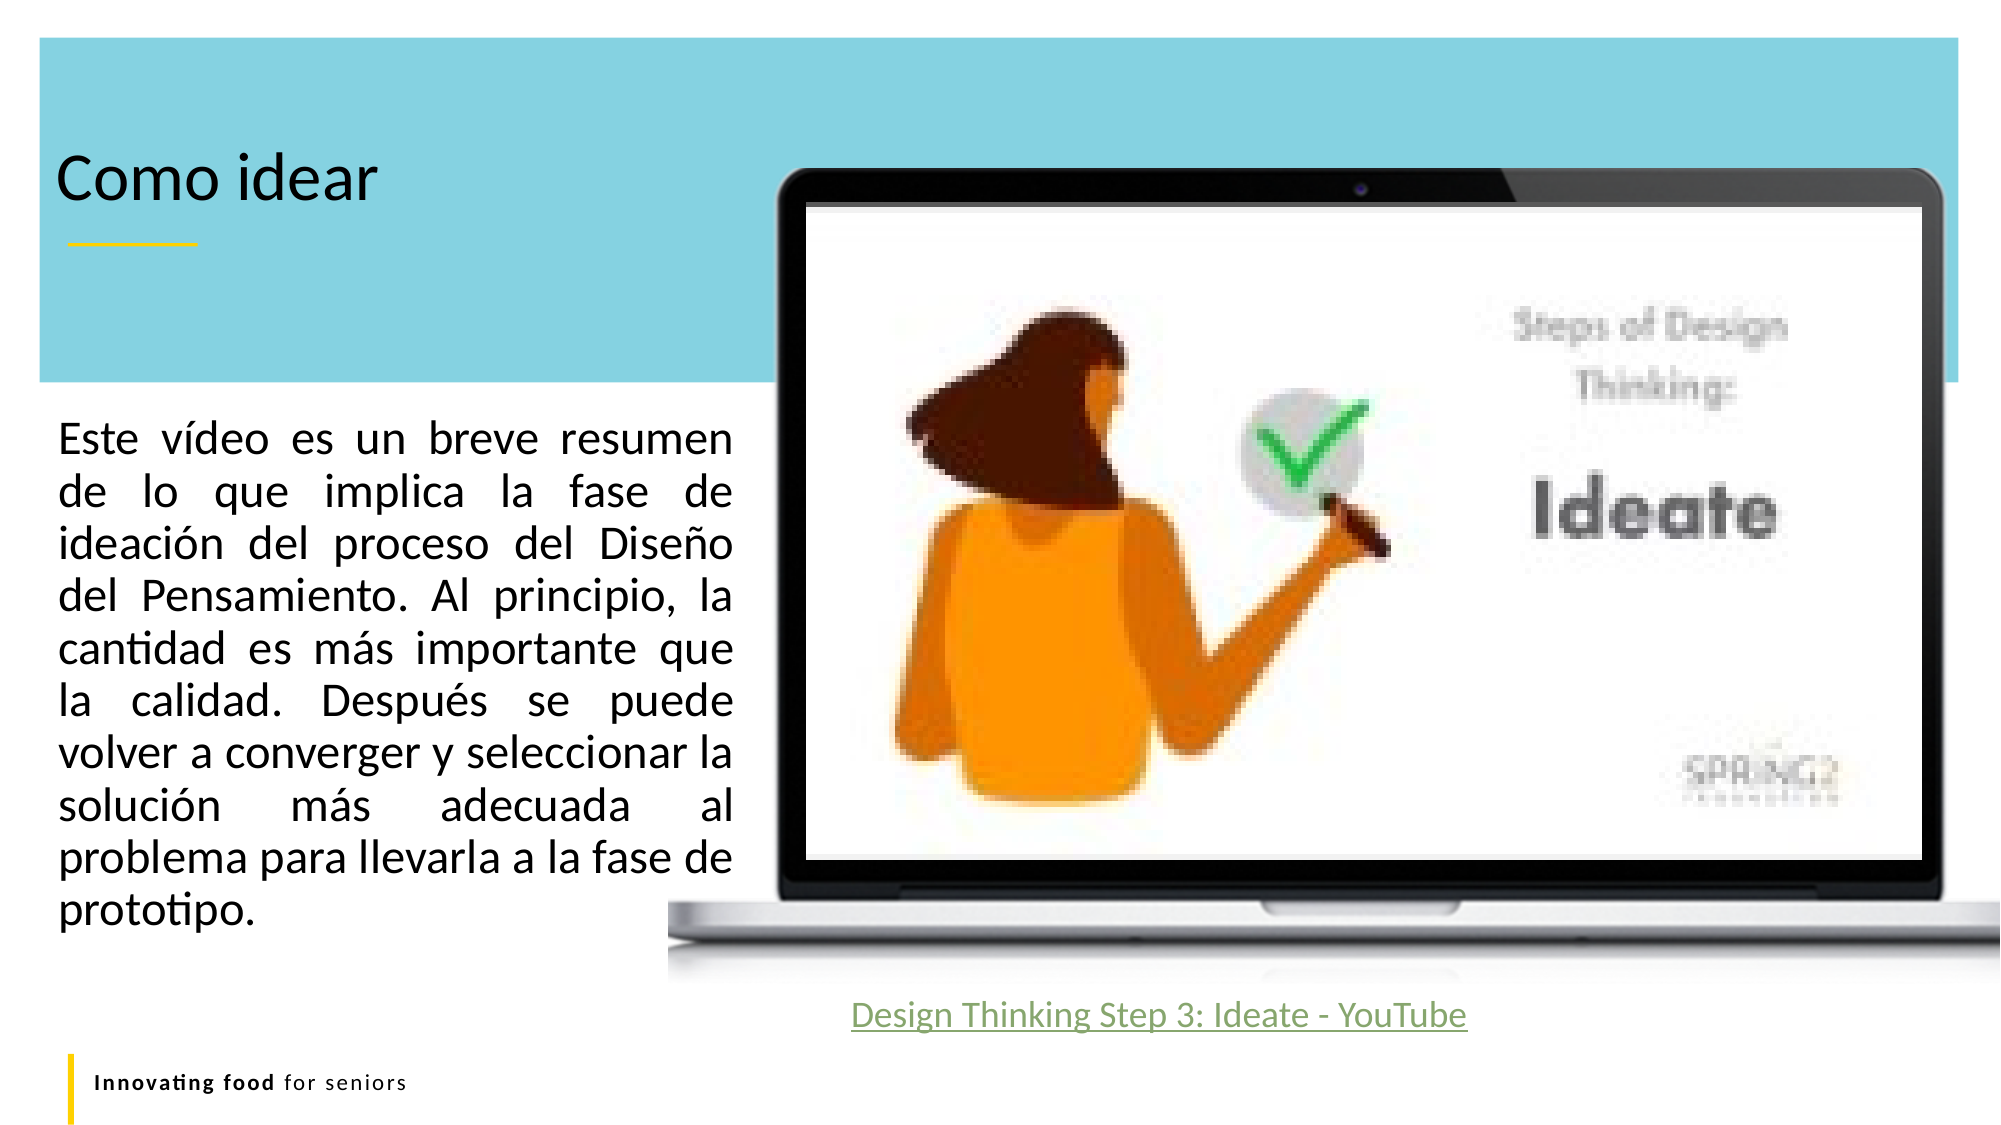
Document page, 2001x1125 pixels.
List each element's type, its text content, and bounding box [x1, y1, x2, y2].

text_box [805, 201, 1923, 861]
list Como idear [41, 133, 769, 230]
text_box Design Thinking Step 3: Ideate - YouTube [836, 982, 1837, 1043]
list Este vídeo es un breve resumen de lo que implica la fase de ideación del proceso del Diseño del Pensamiento. Al principio, la cantidad es más importante que la calidad. Después se puede volver a converger y seleccionar la solución más adecuada al problema para llevarla a la fase de prototipo. [6, 405, 750, 944]
picture [668, 168, 2000, 1051]
